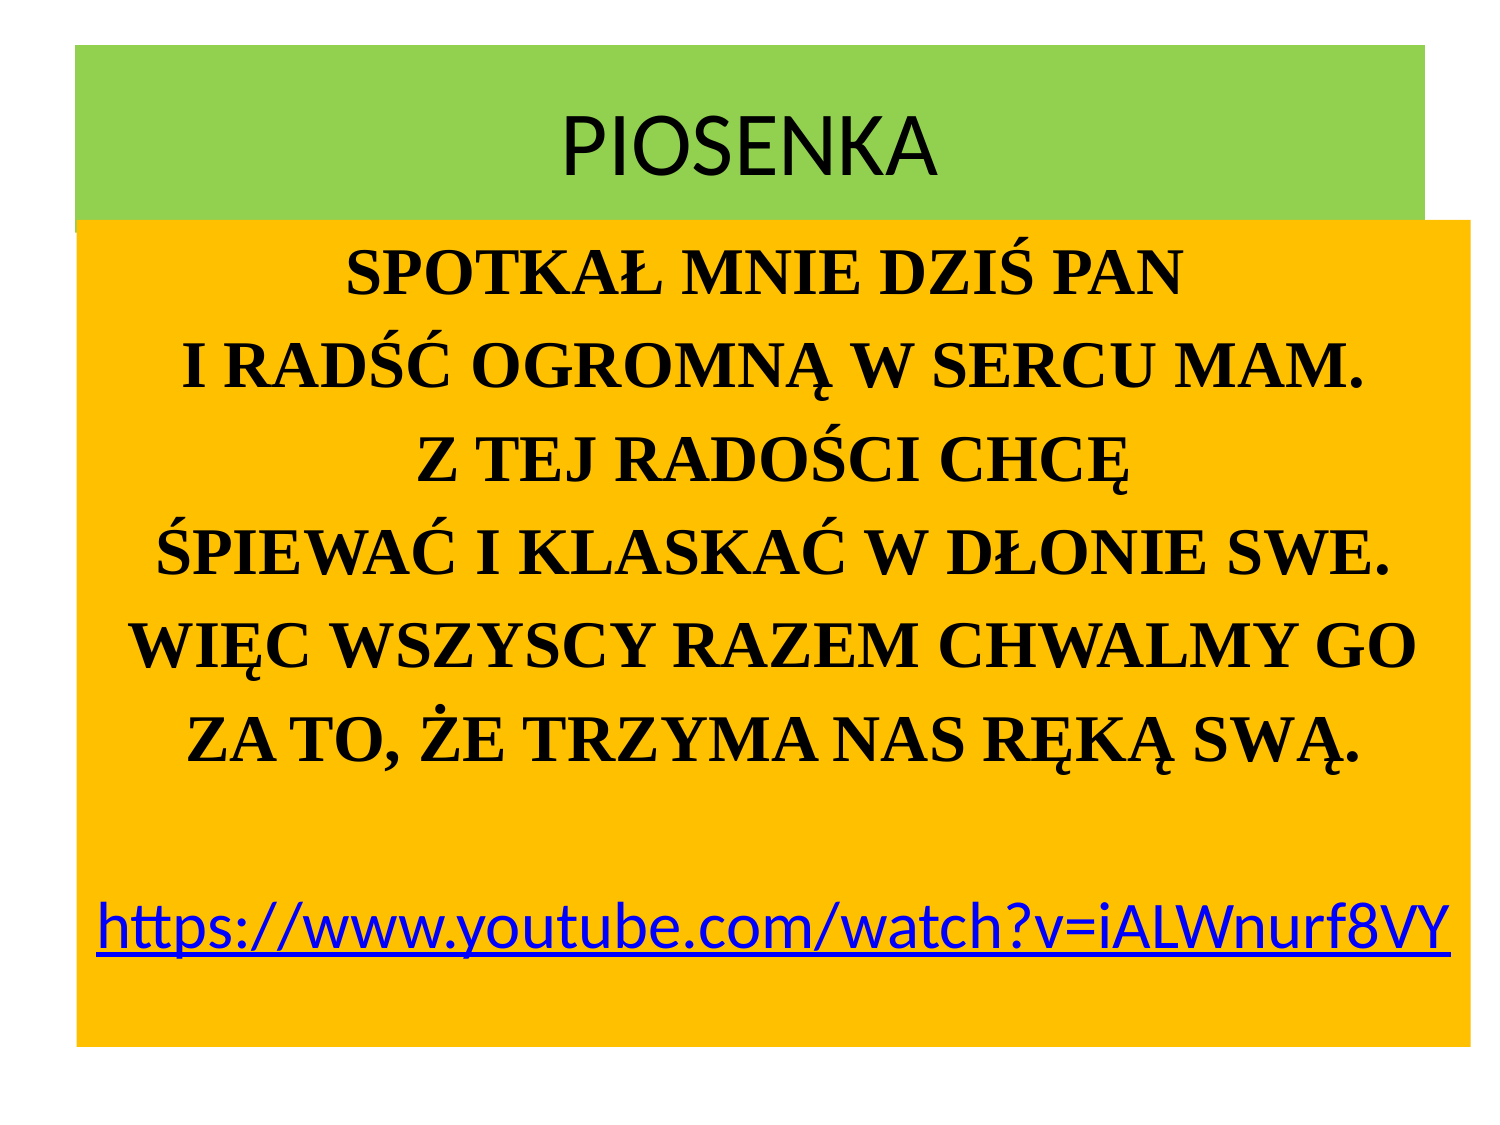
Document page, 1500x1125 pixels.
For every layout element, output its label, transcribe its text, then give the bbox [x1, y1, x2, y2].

list SPOTKAŁ MNIE DZIŚ PAN I RADŚĆ OGROMNĄ W SERCU MAM. Z TEJ RADOŚCI CHCĘ ŚPIEWAĆ I KLASKAĆ W DŁONIE SWE. WIĘC WSZYSCY RAZEM CHWALMY GO ZA TO, ŻE TRZYMA NAS RĘKĄ SWĄ. https://www.youtube.com/watch?v=iALWnurf8VY [76, 219, 1471, 1047]
title PIOSENKA [75, 45, 1425, 233]
